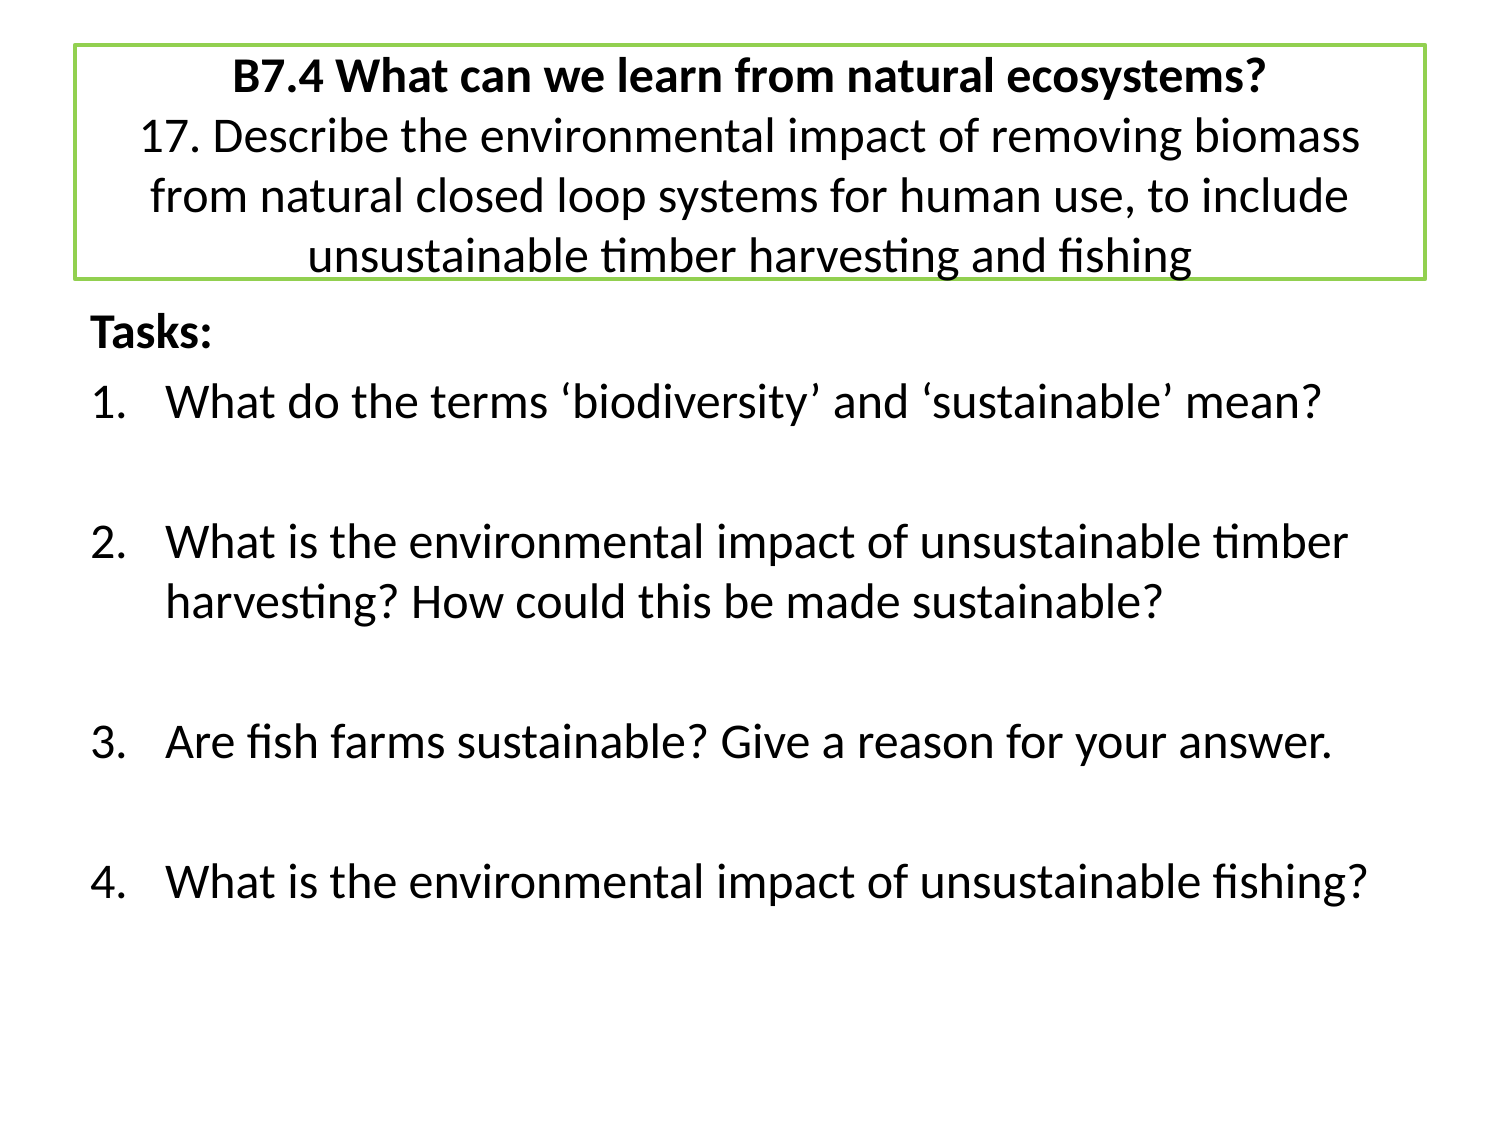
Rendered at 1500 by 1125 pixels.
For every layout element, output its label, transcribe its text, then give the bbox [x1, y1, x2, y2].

title B7.4 What can we learn from natural ecosystems? 17. Describe the environmental impact of removing biomass from natural closed loop systems for human use, to include unsustainable timber harvesting and fishing [75, 45, 1425, 279]
list Tasks: What do the terms ‘biodiversity’ and ‘sustainable’ mean? What is the environmental impact of unsustainable timber harvesting? How could this be made sustainable? Are fish farms sustainable? Give a reason for your answer. What is the environmental impact of unsustainable fishing? [75, 290, 1425, 976]
